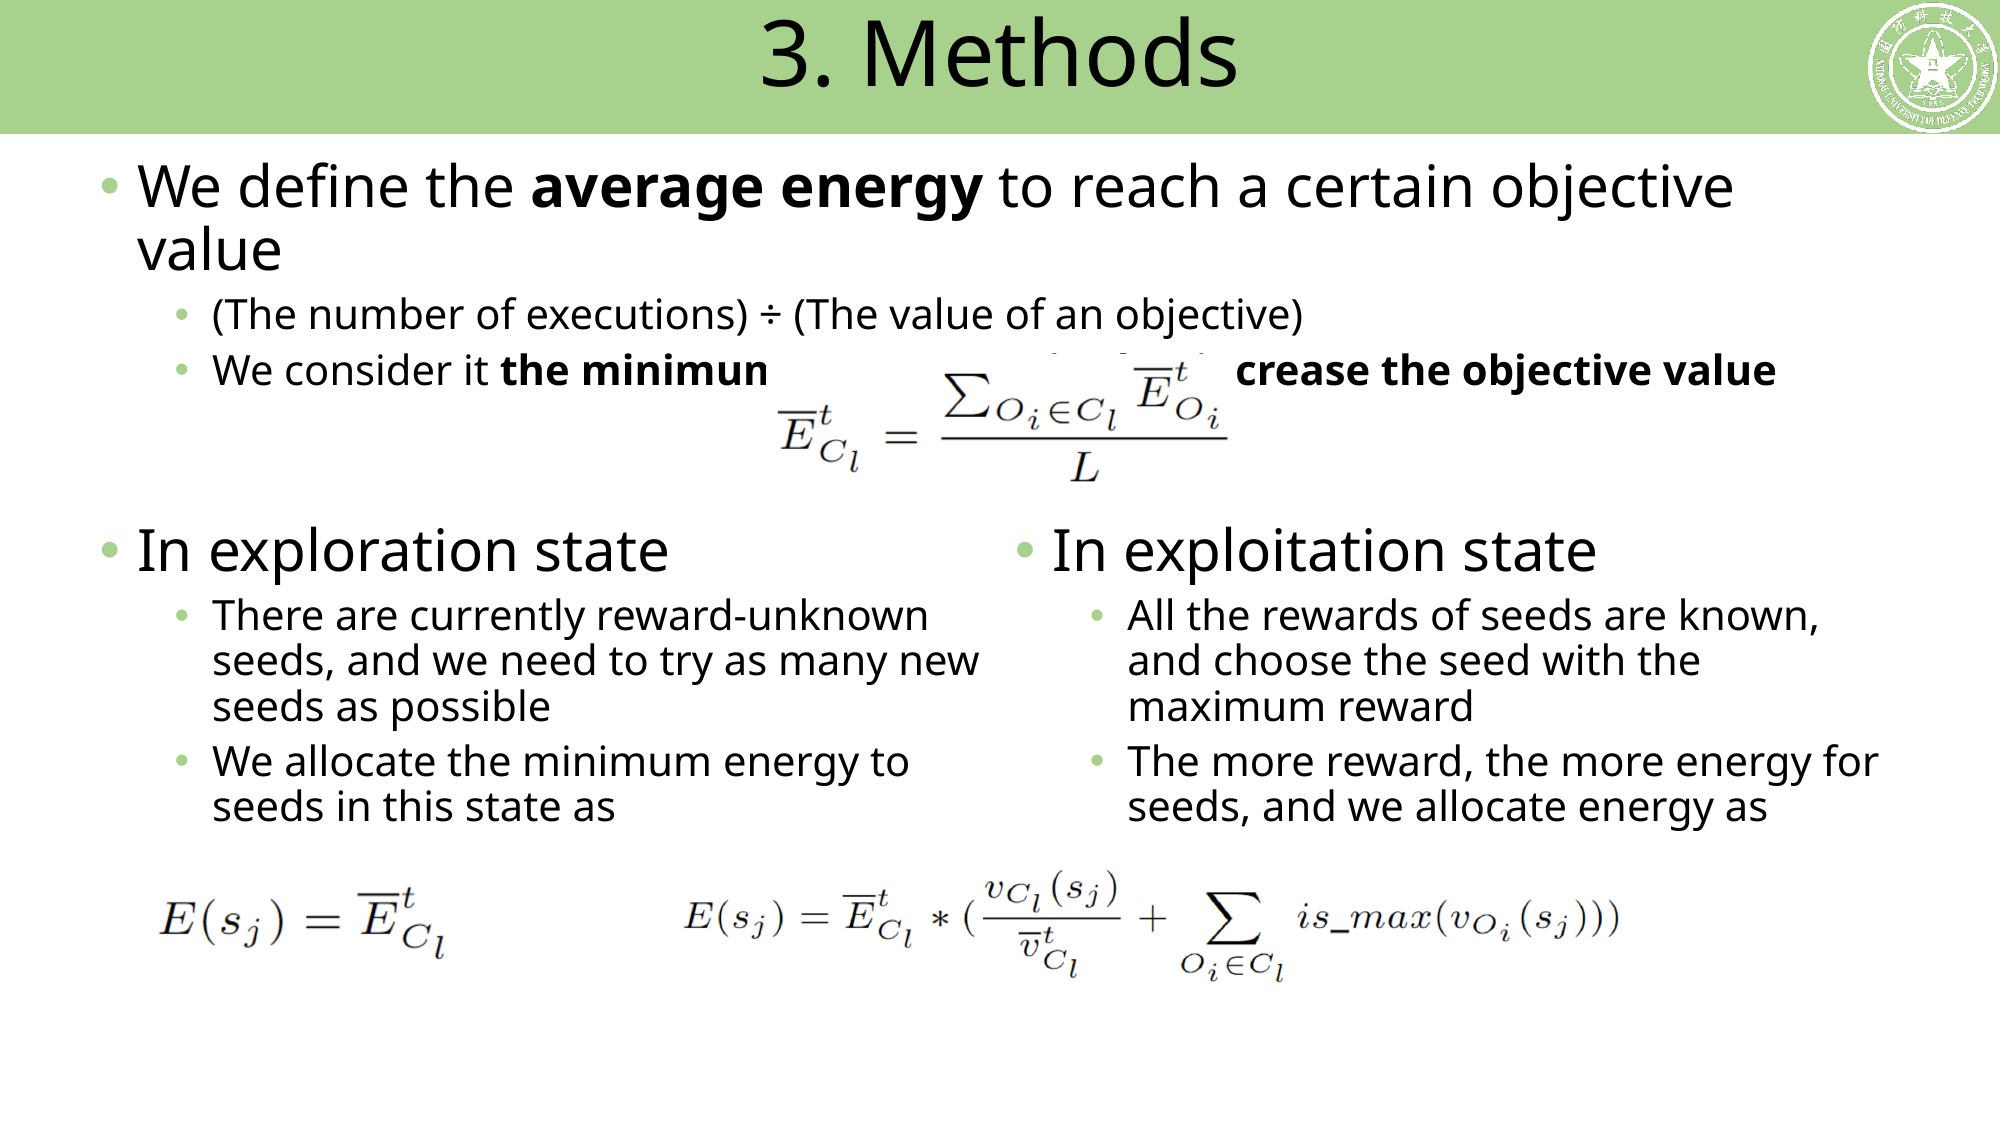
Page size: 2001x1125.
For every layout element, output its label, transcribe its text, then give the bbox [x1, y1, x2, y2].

picture [158, 886, 455, 967]
picture [679, 864, 1626, 989]
list We define the average energy to reach a certain objective value (The number of executions) ÷ (The value of an objective) We consider it the minimum energy required to increase the objective value [84, 149, 1863, 514]
text_box In exploitation state All the rewards of seeds are known, and choose the seed with the maximum reward The more reward, the more energy for seeds, and we allocate energy as [999, 514, 1916, 1051]
title 3. Methods [0, 0, 2000, 135]
picture [766, 354, 1234, 490]
text_box In exploration state There are currently reward-unknown seeds, and we need to try as many new seeds as possible We allocate the minimum energy to seeds in this state as [84, 514, 999, 1051]
